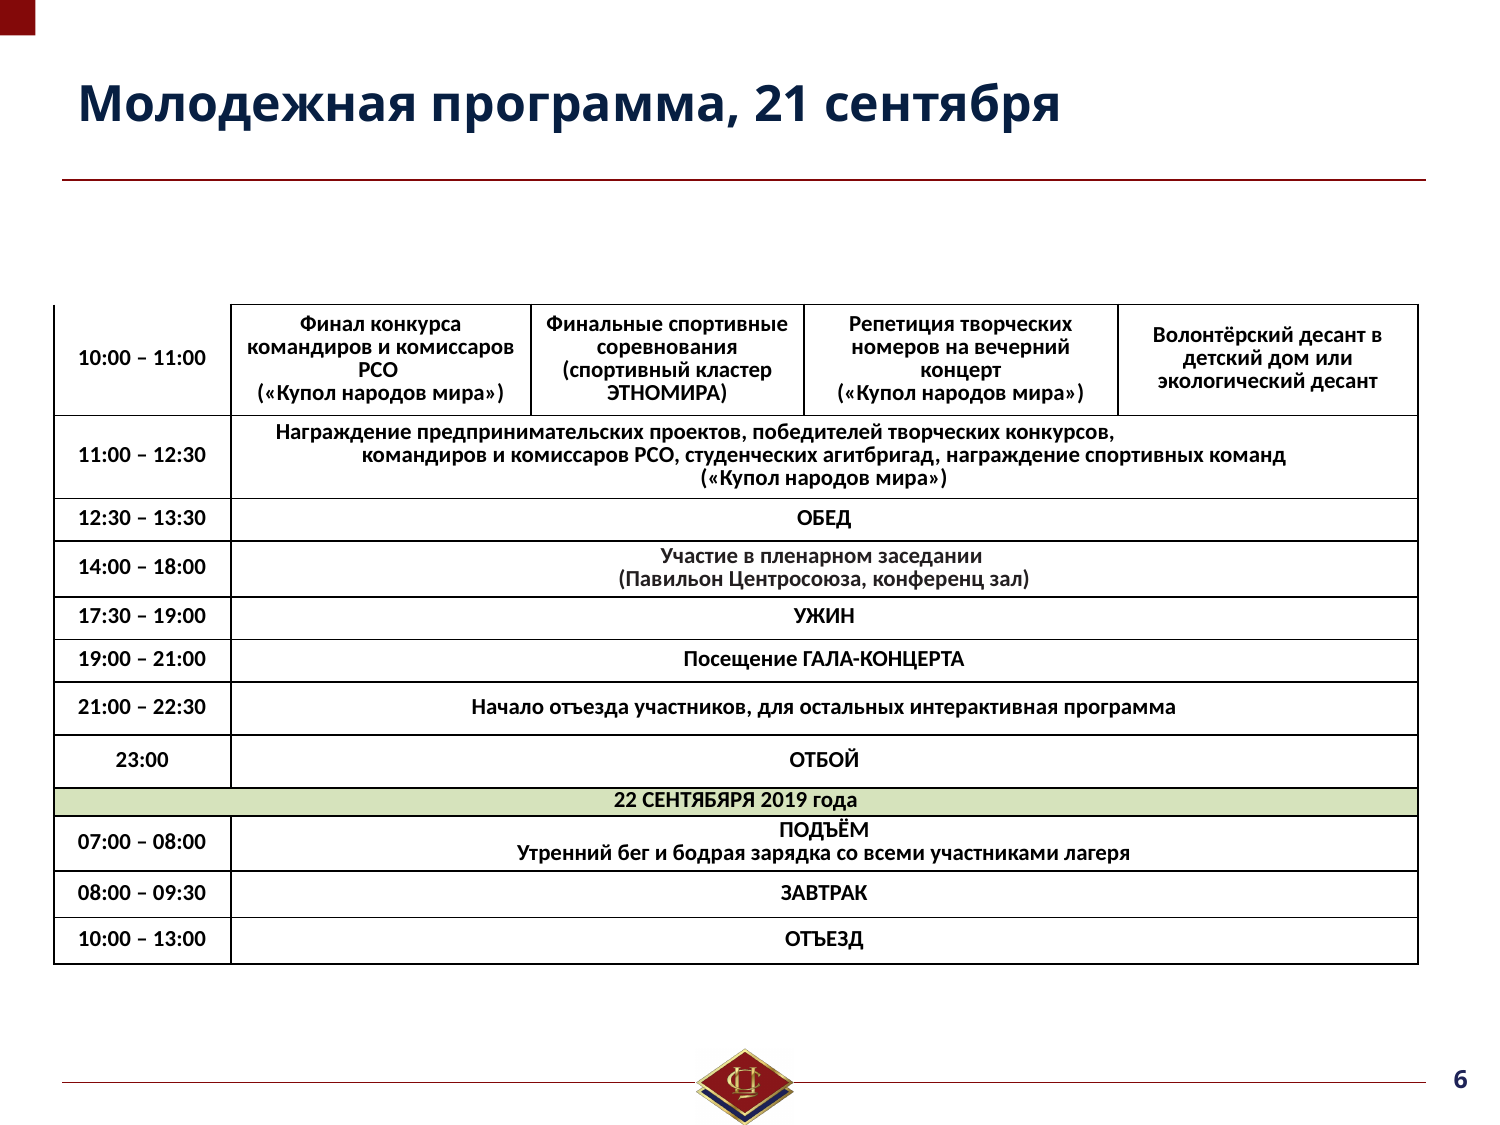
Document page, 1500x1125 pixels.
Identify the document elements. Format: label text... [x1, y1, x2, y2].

table_cell 19:00 – 21:00 [55, 640, 230, 681]
table_cell ОТЪЕЗД [232, 918, 1417, 963]
table_cell 10:00 – 13:00 [55, 918, 230, 963]
slide_number 6 [1419, 1051, 1500, 1111]
table_cell ОБЕД [232, 499, 1417, 540]
table_cell Начало отъезда участников, для остальных интерактивная программа [232, 683, 1417, 734]
table_cell 21:00 – 22:30 [55, 683, 230, 734]
table_header Финал конкурса командиров и комиссаров РСО («Купол народов мира») [232, 305, 530, 415]
table_header 10:00 – 11:00 [55, 305, 230, 415]
table_cell ЗАВТРАК [232, 872, 1417, 917]
picture [695, 1048, 794, 1125]
table_cell ПОДЪЁМ Утренний бег и бодрая зарядка со всеми участниками лагеря [232, 817, 1417, 870]
table_cell 12:30 – 13:30 [55, 499, 230, 540]
table_cell УЖИН [232, 598, 1417, 639]
table_cell Награждение предпринимательских проектов, победителей творческих конкурсов, командиров и комиссаров РСО, студенческих агитбригад, награждение спортивных команд («Купол народов мира») [232, 416, 1417, 498]
table_cell 14:00 – 18:00 [55, 542, 230, 596]
table_cell Участие в пленарном заседании (Павильон Центросоюза, конференц зал) [232, 542, 1417, 596]
text_box [0, 22, 1486, 98]
table_cell 11:00 – 12:30 [55, 416, 230, 498]
table_cell ОТБОЙ [232, 736, 1417, 787]
table_header Финальные спортивные соревнования (спортивный кластер ЭТНОМИРА) [532, 305, 803, 415]
table_cell 08:00 – 09:30 [55, 872, 230, 917]
table_cell 07:00 – 08:00 [55, 817, 230, 870]
table_cell 23:00 [55, 736, 230, 787]
table_cell 17:30 – 19:00 [55, 598, 230, 639]
table_cell Посещение ГАЛА-КОНЦЕРТА [232, 640, 1417, 681]
table_header Волонтёрский десант в детский дом или экологический десант [1119, 305, 1417, 415]
title Молодежная программа, 21 сентября [61, 98, 1368, 142]
table_cell 22 СЕНТЯБЯРЯ 2019 года [55, 789, 1417, 815]
table_header Репетиция творческих номеров на вечерний концерт («Купол народов мира») [805, 305, 1117, 415]
